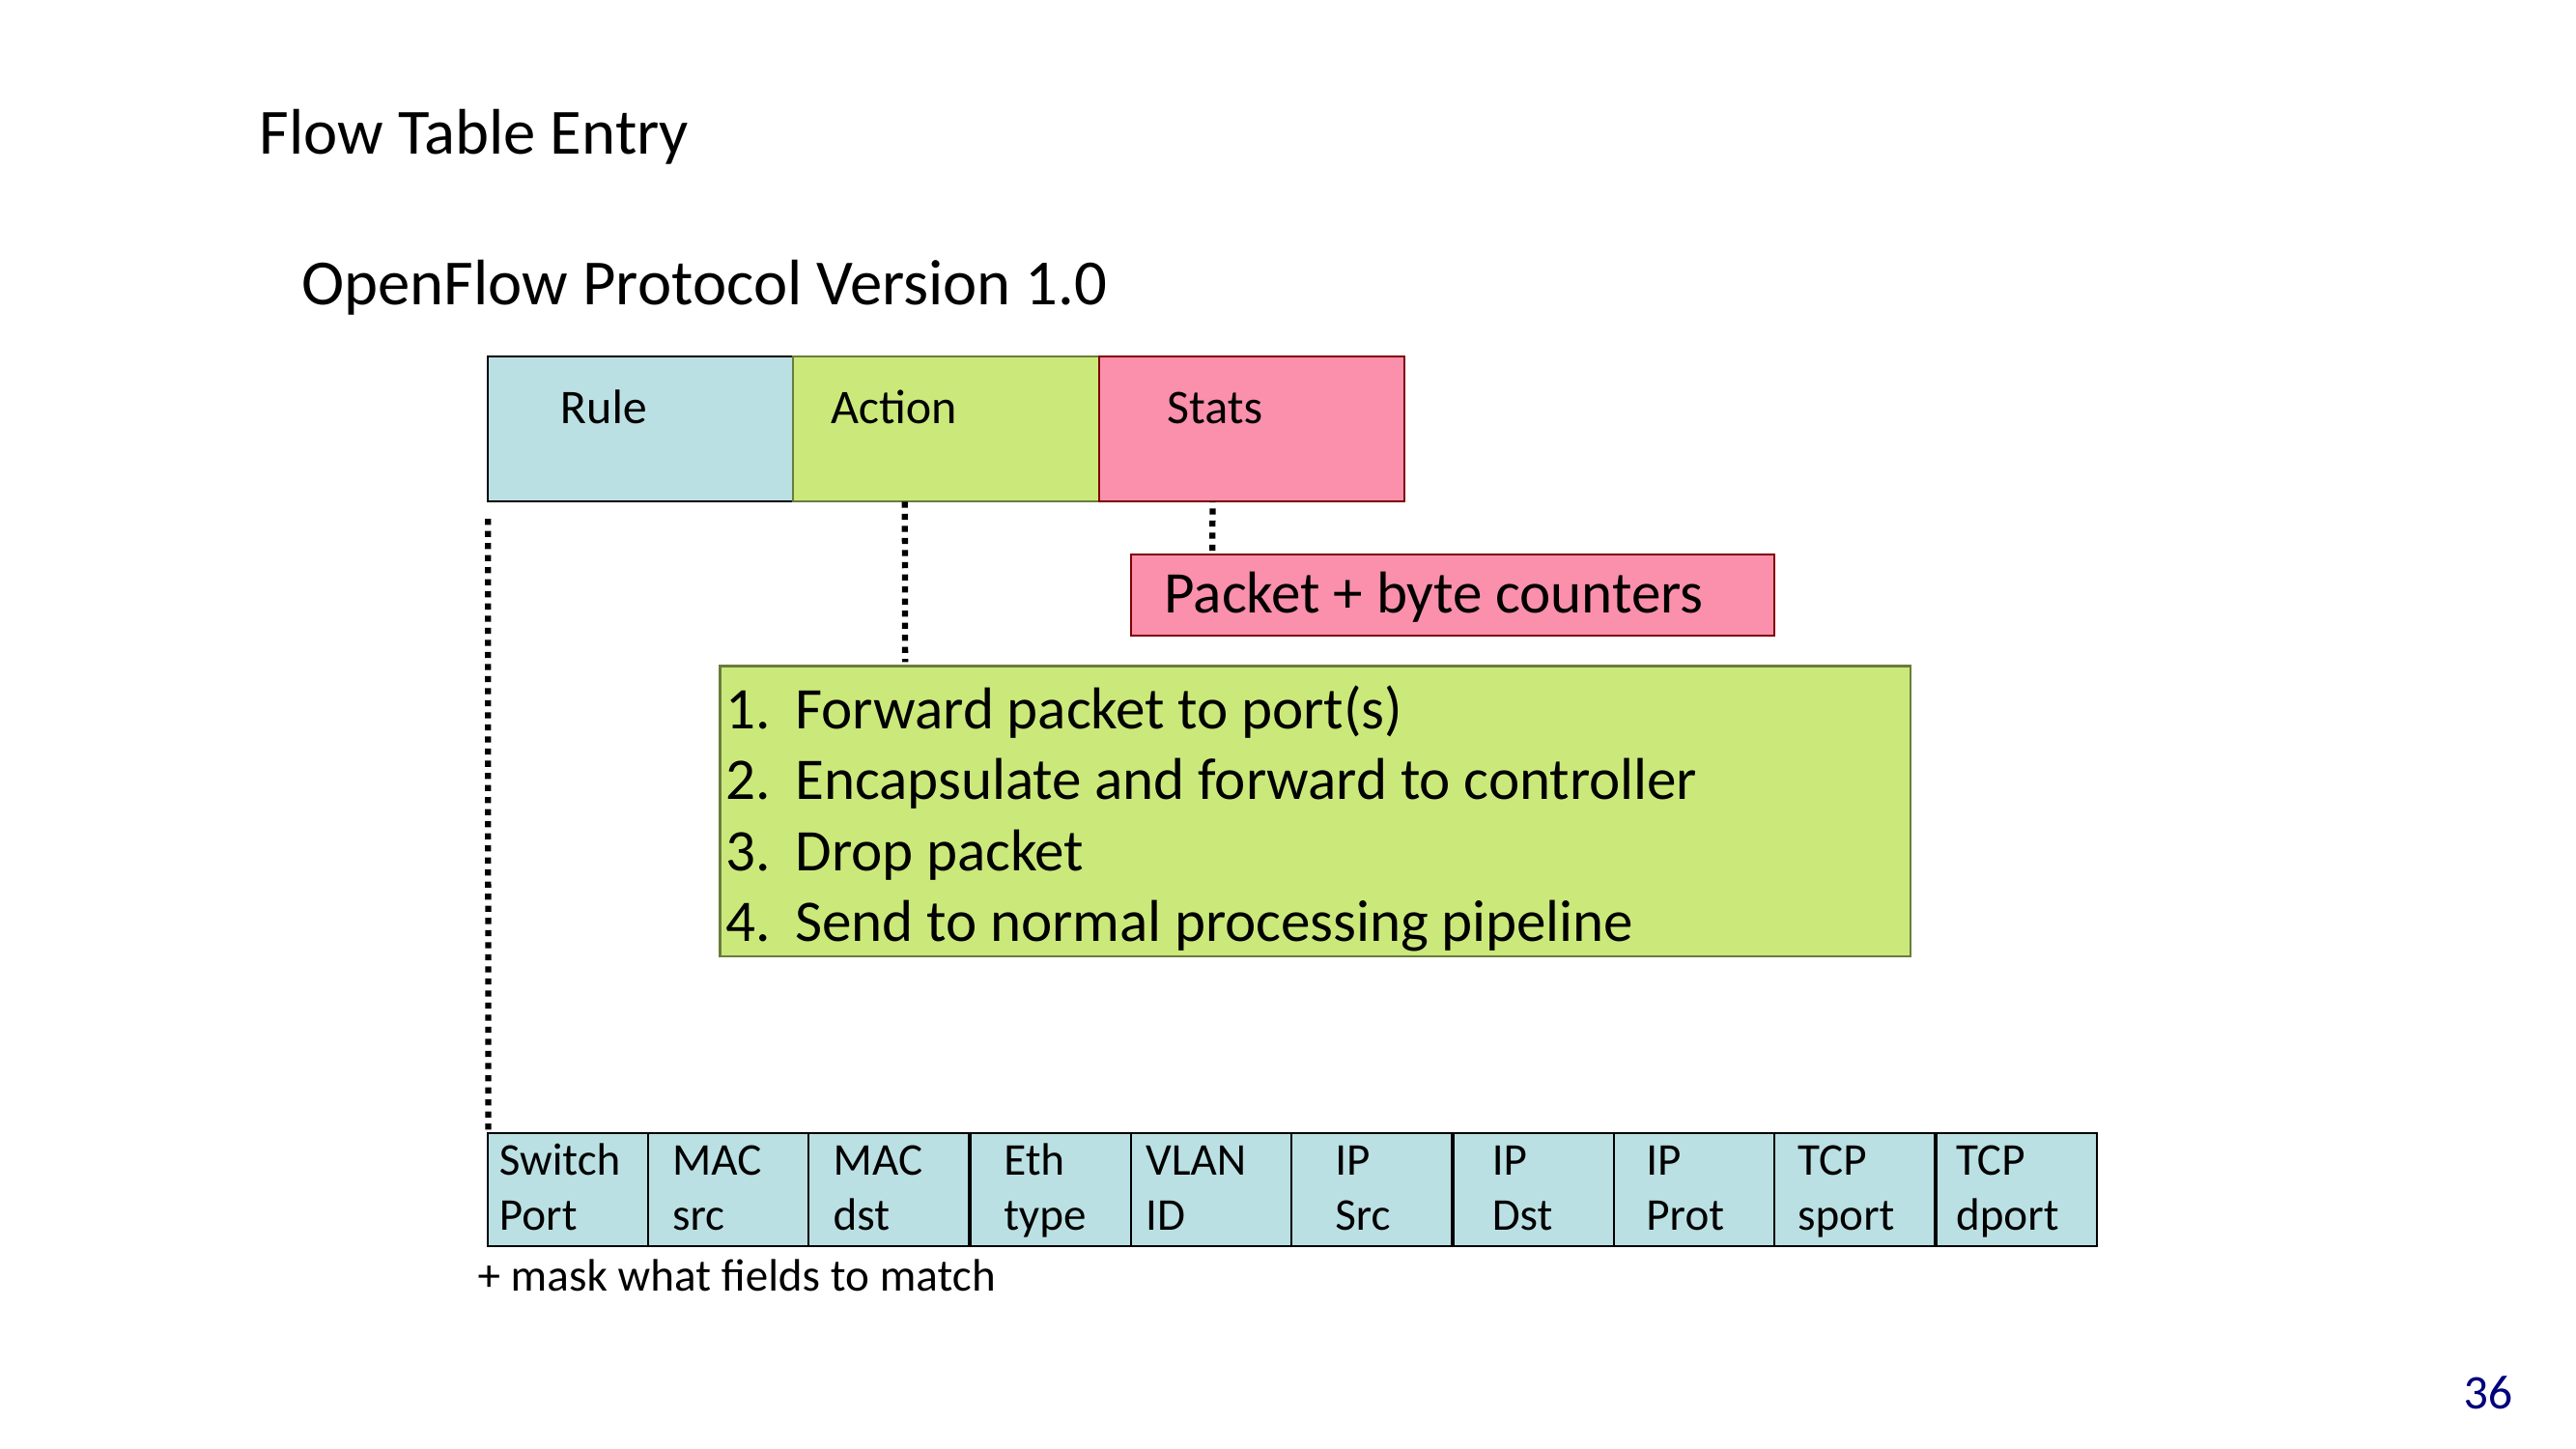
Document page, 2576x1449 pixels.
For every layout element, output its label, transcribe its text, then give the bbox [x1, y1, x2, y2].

text_box [488, 1132, 648, 1245]
text_box Stats [1167, 375, 1263, 434]
text_box [808, 1132, 969, 1245]
text_box [1454, 1132, 1614, 1246]
text_box Packet + byte counters [1164, 554, 1704, 625]
text_box IP Prot [1646, 1129, 1725, 1239]
text_box [1291, 1132, 1452, 1246]
slide_number 36 [2462, 1359, 2513, 1420]
text_box [488, 356, 793, 502]
text_box [793, 356, 1098, 502]
text_box TCP dport [1956, 1129, 2059, 1239]
text_box [1614, 1132, 1774, 1246]
title Flow Table Entry [250, 0, 2325, 259]
text_box [1131, 1132, 1291, 1246]
list OpenFlow Protocol Version 1.0 [250, 259, 2325, 1261]
text_box Action [830, 375, 957, 434]
text_box IP Src [1335, 1129, 1392, 1239]
text_box MAC src [672, 1129, 763, 1239]
text_box [1937, 1132, 2098, 1246]
text_box VLAN ID [1146, 1129, 1247, 1239]
text_box IP Dst [1491, 1129, 1553, 1239]
text_box [1774, 1132, 1935, 1246]
text_box + mask what fields to match [477, 1245, 997, 1301]
text_box Eth type [1004, 1129, 1088, 1239]
text_box Switch Port [498, 1129, 621, 1239]
text_box TCP sport [1798, 1129, 1895, 1239]
text_box [648, 1132, 808, 1245]
text_box MAC dst [833, 1129, 923, 1239]
text_box Rule [560, 375, 648, 434]
text_box Forward packet to port(s) Encapsulate and forward to controller Drop packet Send to normal processing pipeline [720, 666, 1911, 957]
text_box [1131, 554, 1775, 637]
text_box [971, 1132, 1131, 1246]
text_box [1098, 356, 1405, 502]
